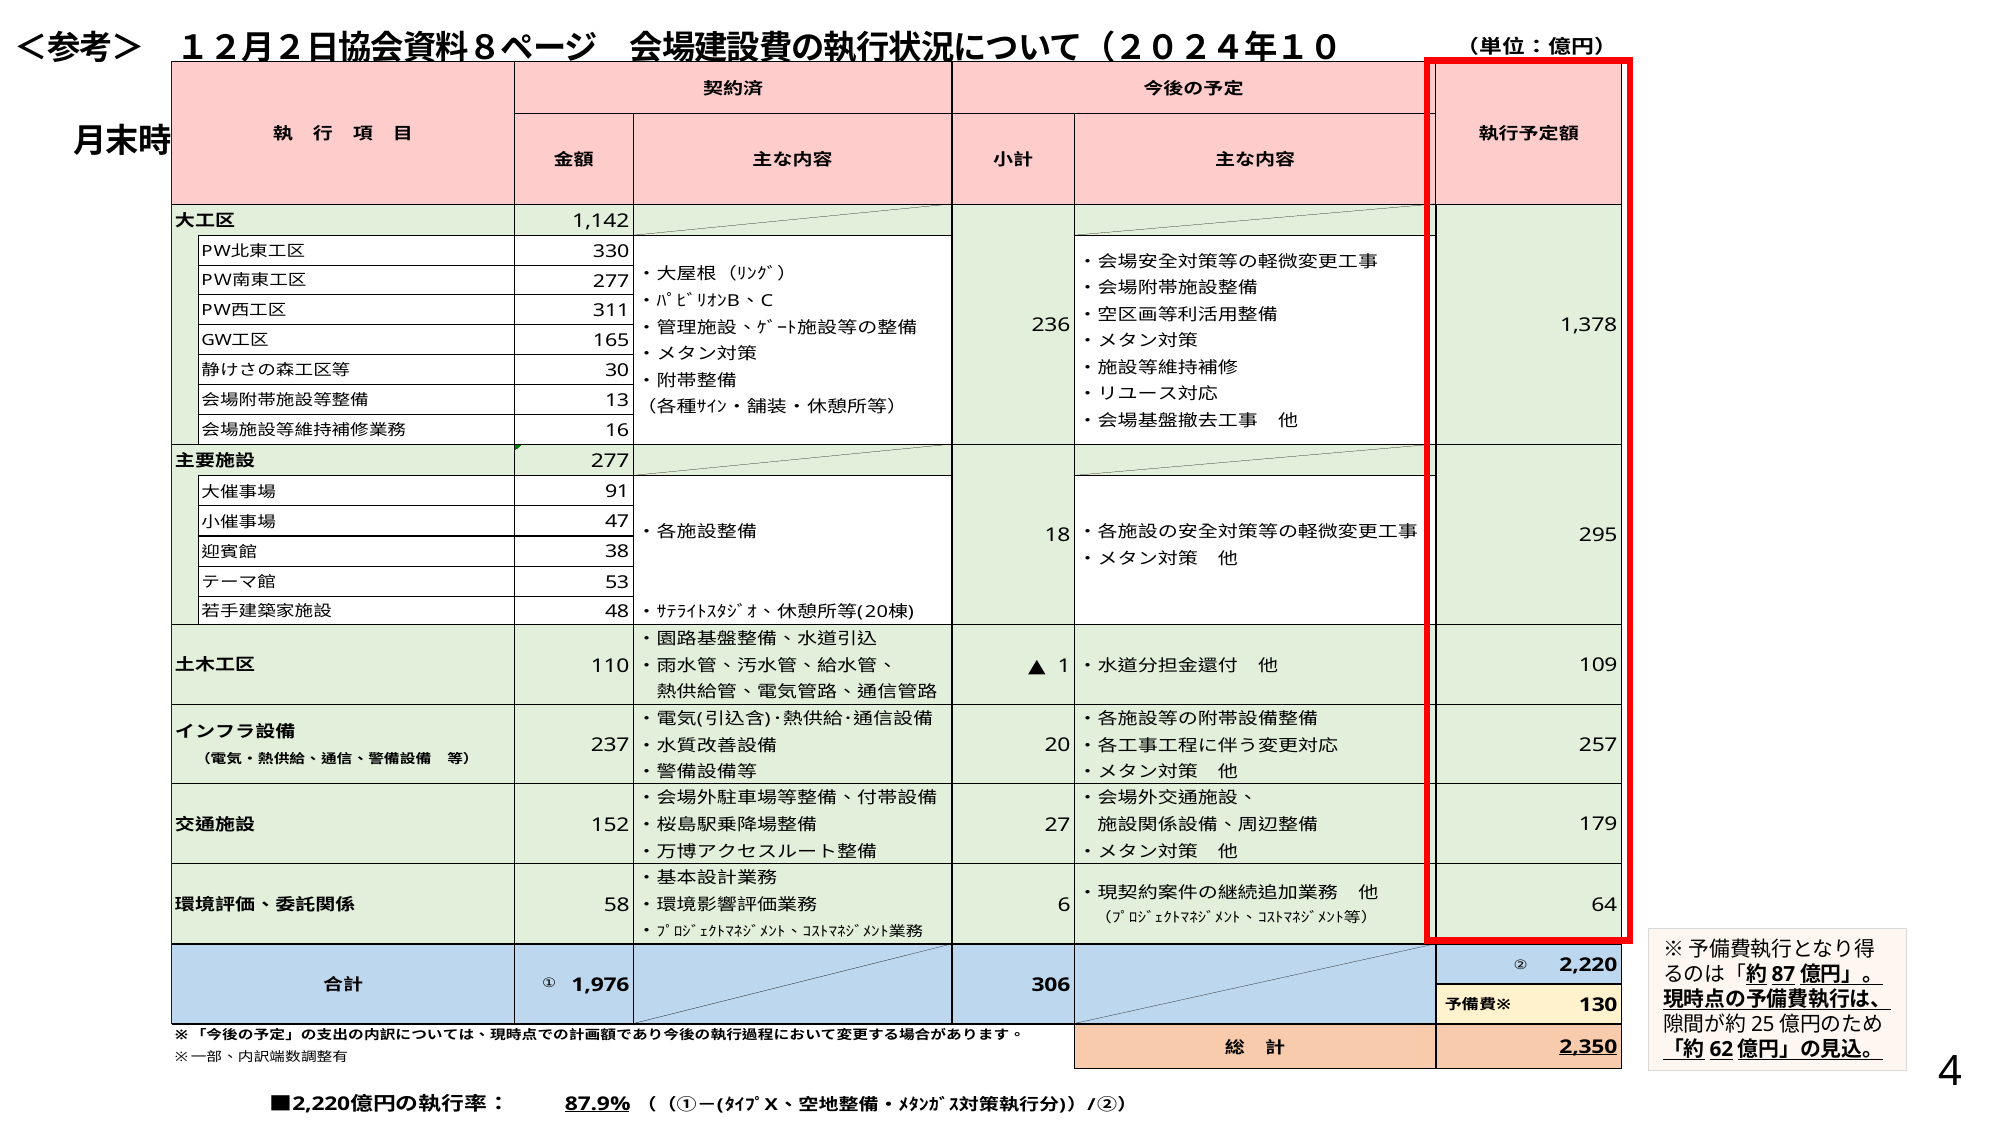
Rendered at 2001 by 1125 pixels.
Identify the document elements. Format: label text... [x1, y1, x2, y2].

text_box ※予備費執行となり得るのは「約87億円」。現時点の予備費執行は、隙間が約25億円のため「約62億円」の見込。 [1648, 928, 1907, 1071]
slide_number 4 [1910, 1032, 1978, 1114]
text_box ＜参考＞ １２月２日協会資料８ページ 会場建設費の執行状況について（２０２４年１０月末時点） [0, 0, 1381, 167]
picture [171, 29, 1640, 1125]
